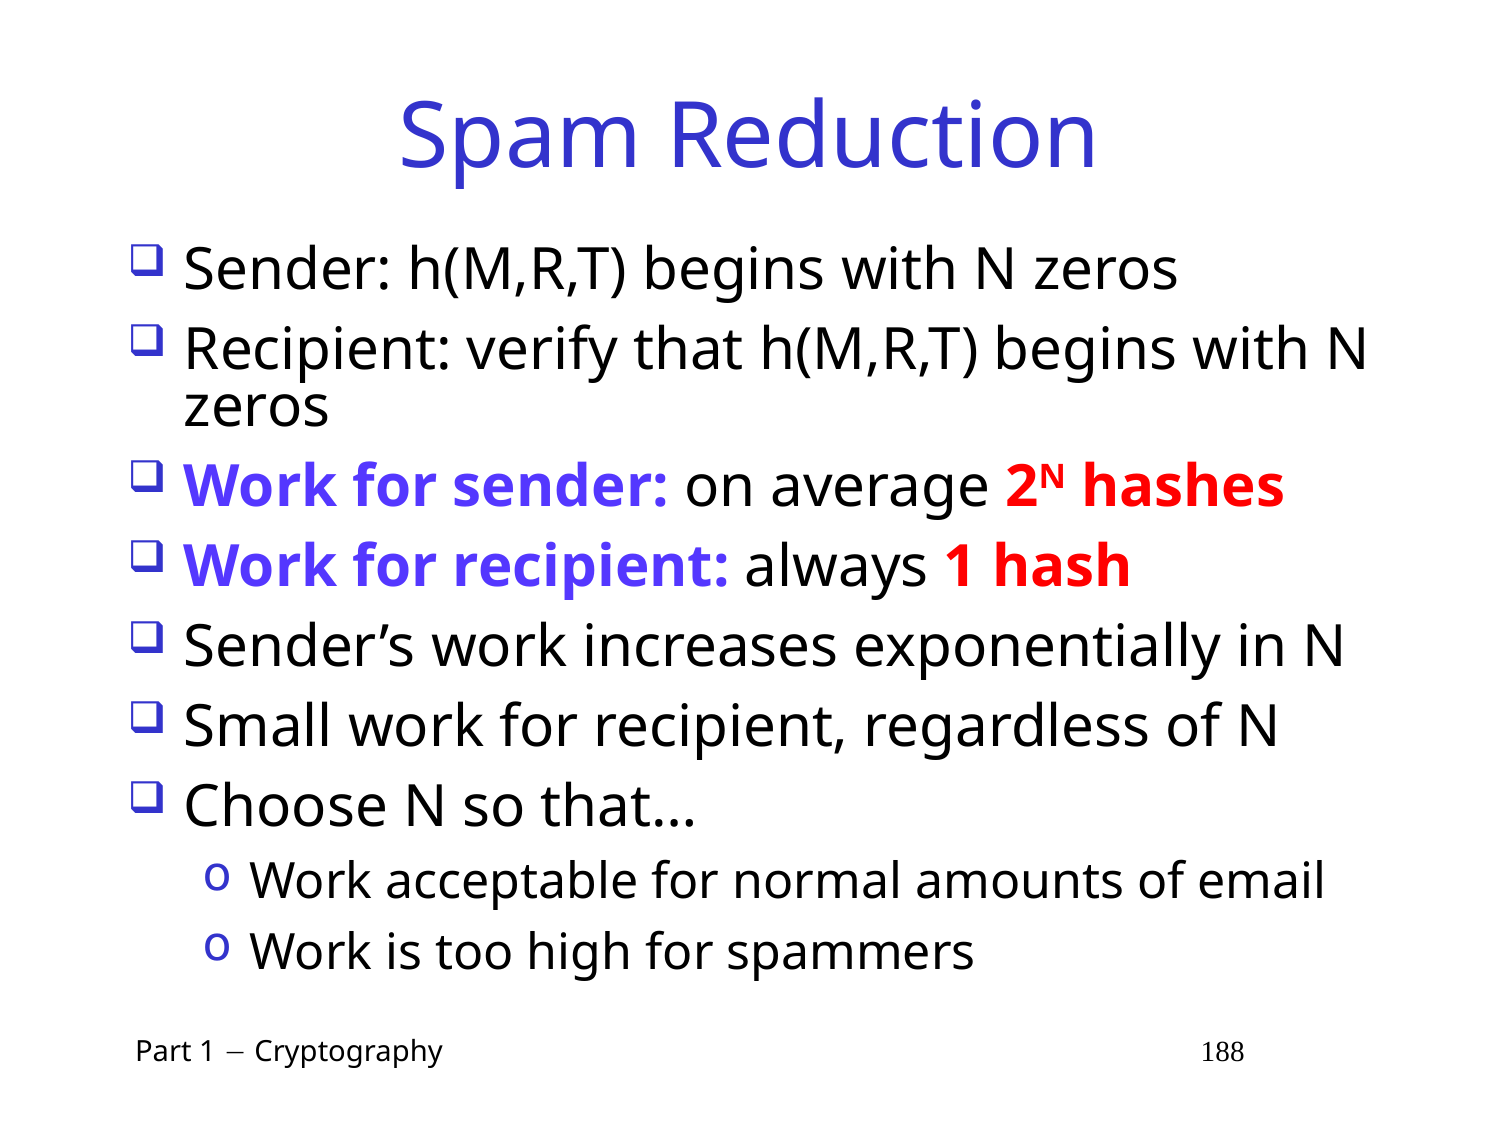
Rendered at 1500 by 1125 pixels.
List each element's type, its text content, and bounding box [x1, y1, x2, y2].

list Sender: h(M,R,T) begins with N zeros Recipient: verify that h(M,R,T) begins with N zeros Work for sender: on average 2N hashes Work for recipient: always 1 hash Sender’s work increases exponentially in N Small work for recipient, regardless of N Choose N so that… Work acceptable for normal amounts of email Work is too high for spammers [112, 237, 1388, 1013]
footer Part 1  Cryptography 188 [112, 1024, 1401, 1101]
title Spam Reduction [112, 49, 1388, 213]
